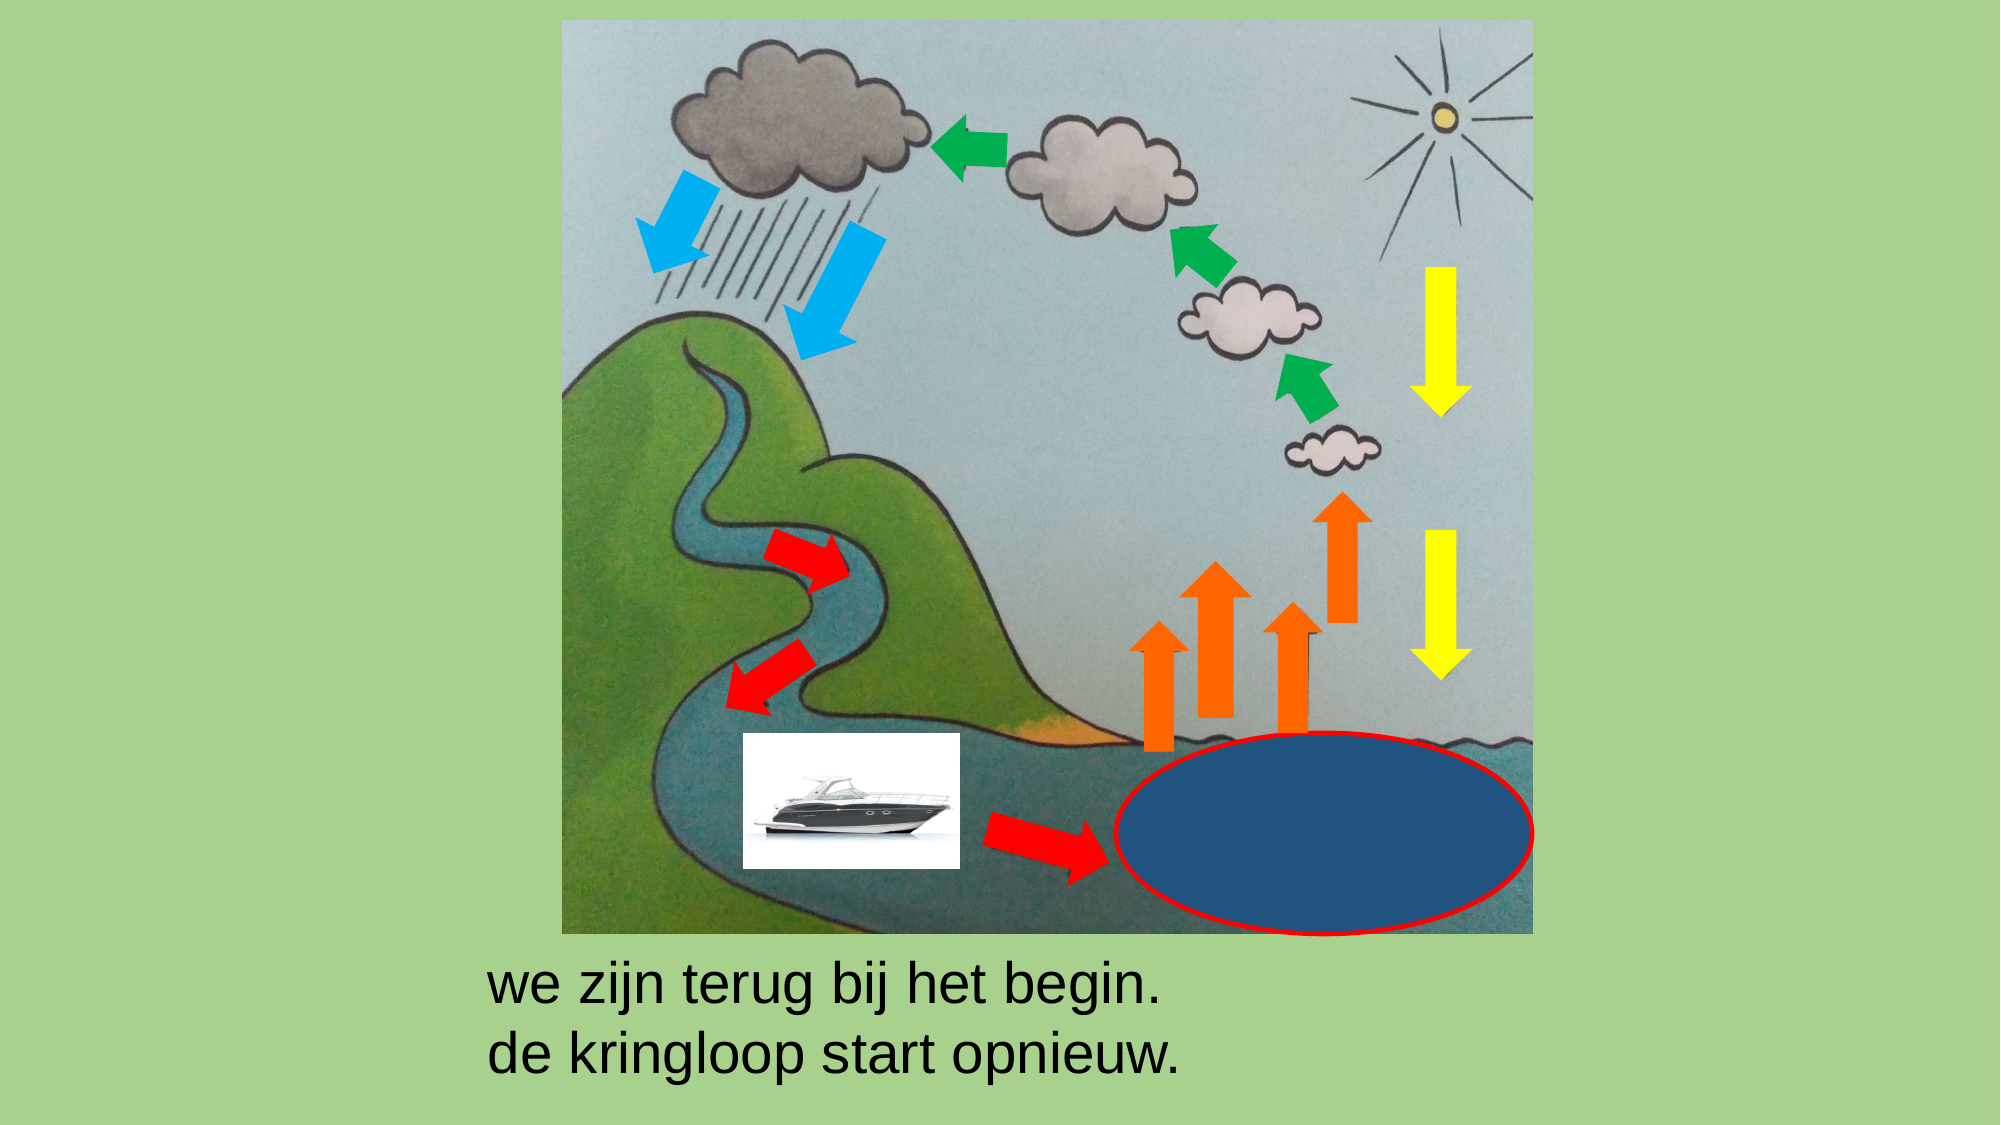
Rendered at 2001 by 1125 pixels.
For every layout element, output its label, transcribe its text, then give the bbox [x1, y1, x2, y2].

text_box we zijn terug bij het begin. de kringloop start opnieuw. [472, 937, 1759, 1093]
picture [562, 20, 1533, 934]
